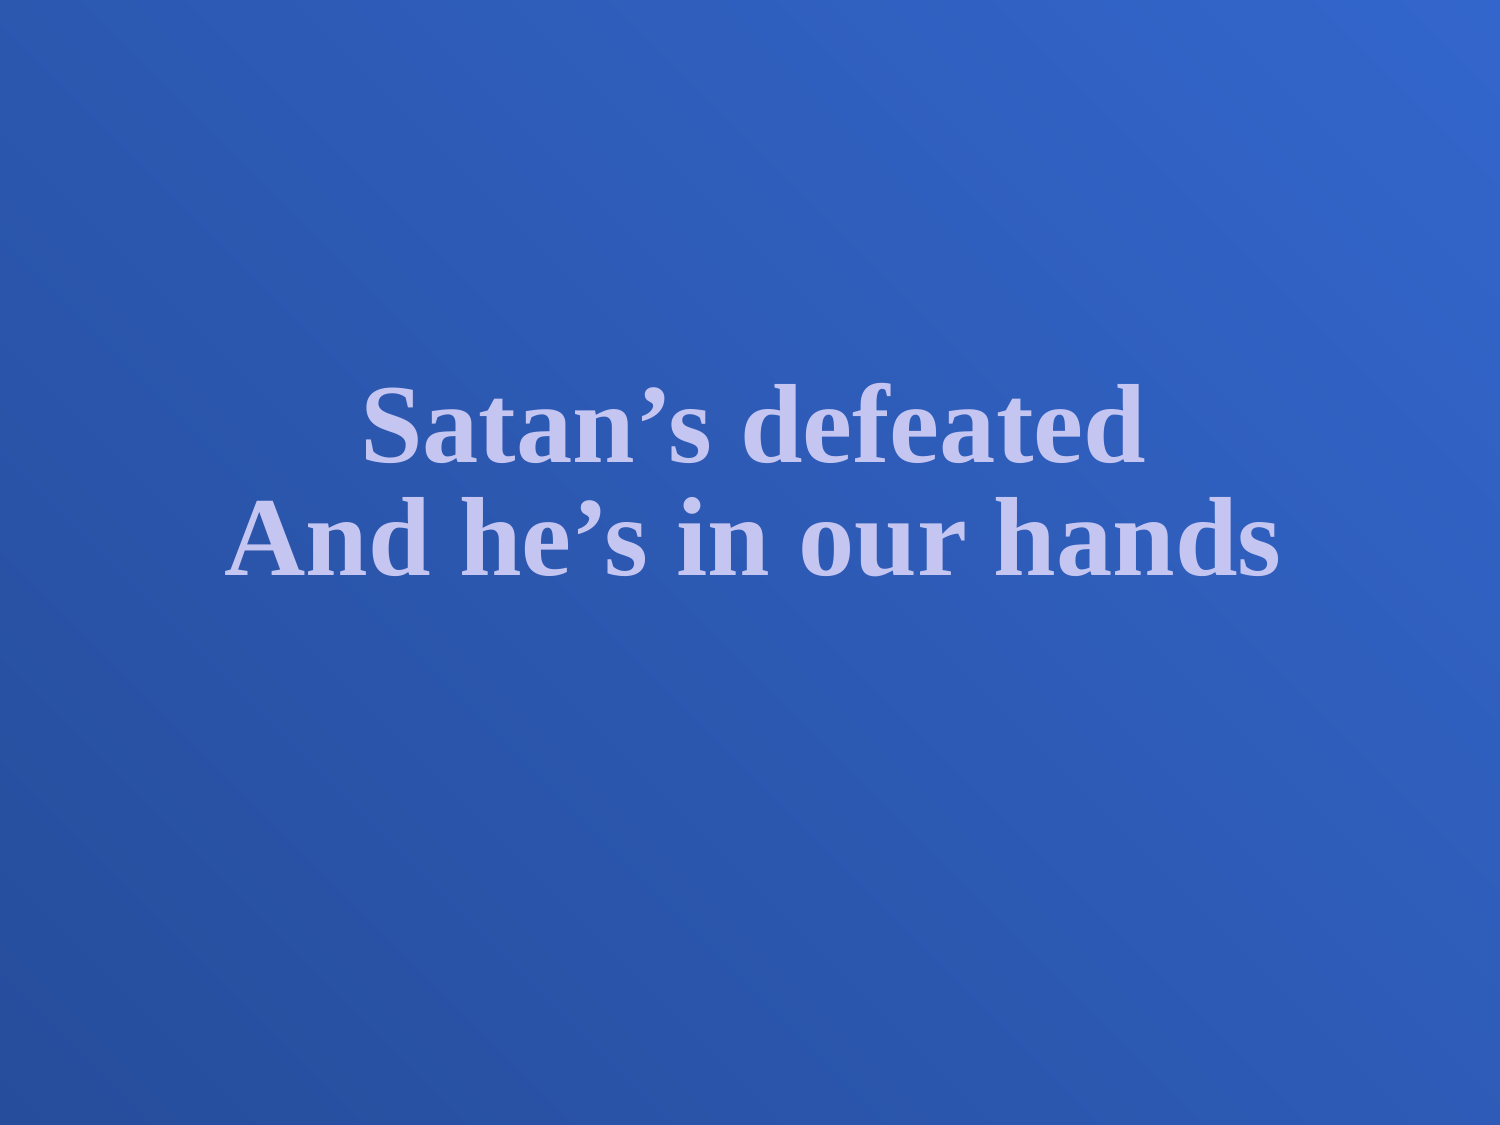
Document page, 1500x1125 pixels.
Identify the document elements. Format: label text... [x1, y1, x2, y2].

text_box Satan’s defeated And he’s in our hands [3, 365, 1500, 606]
